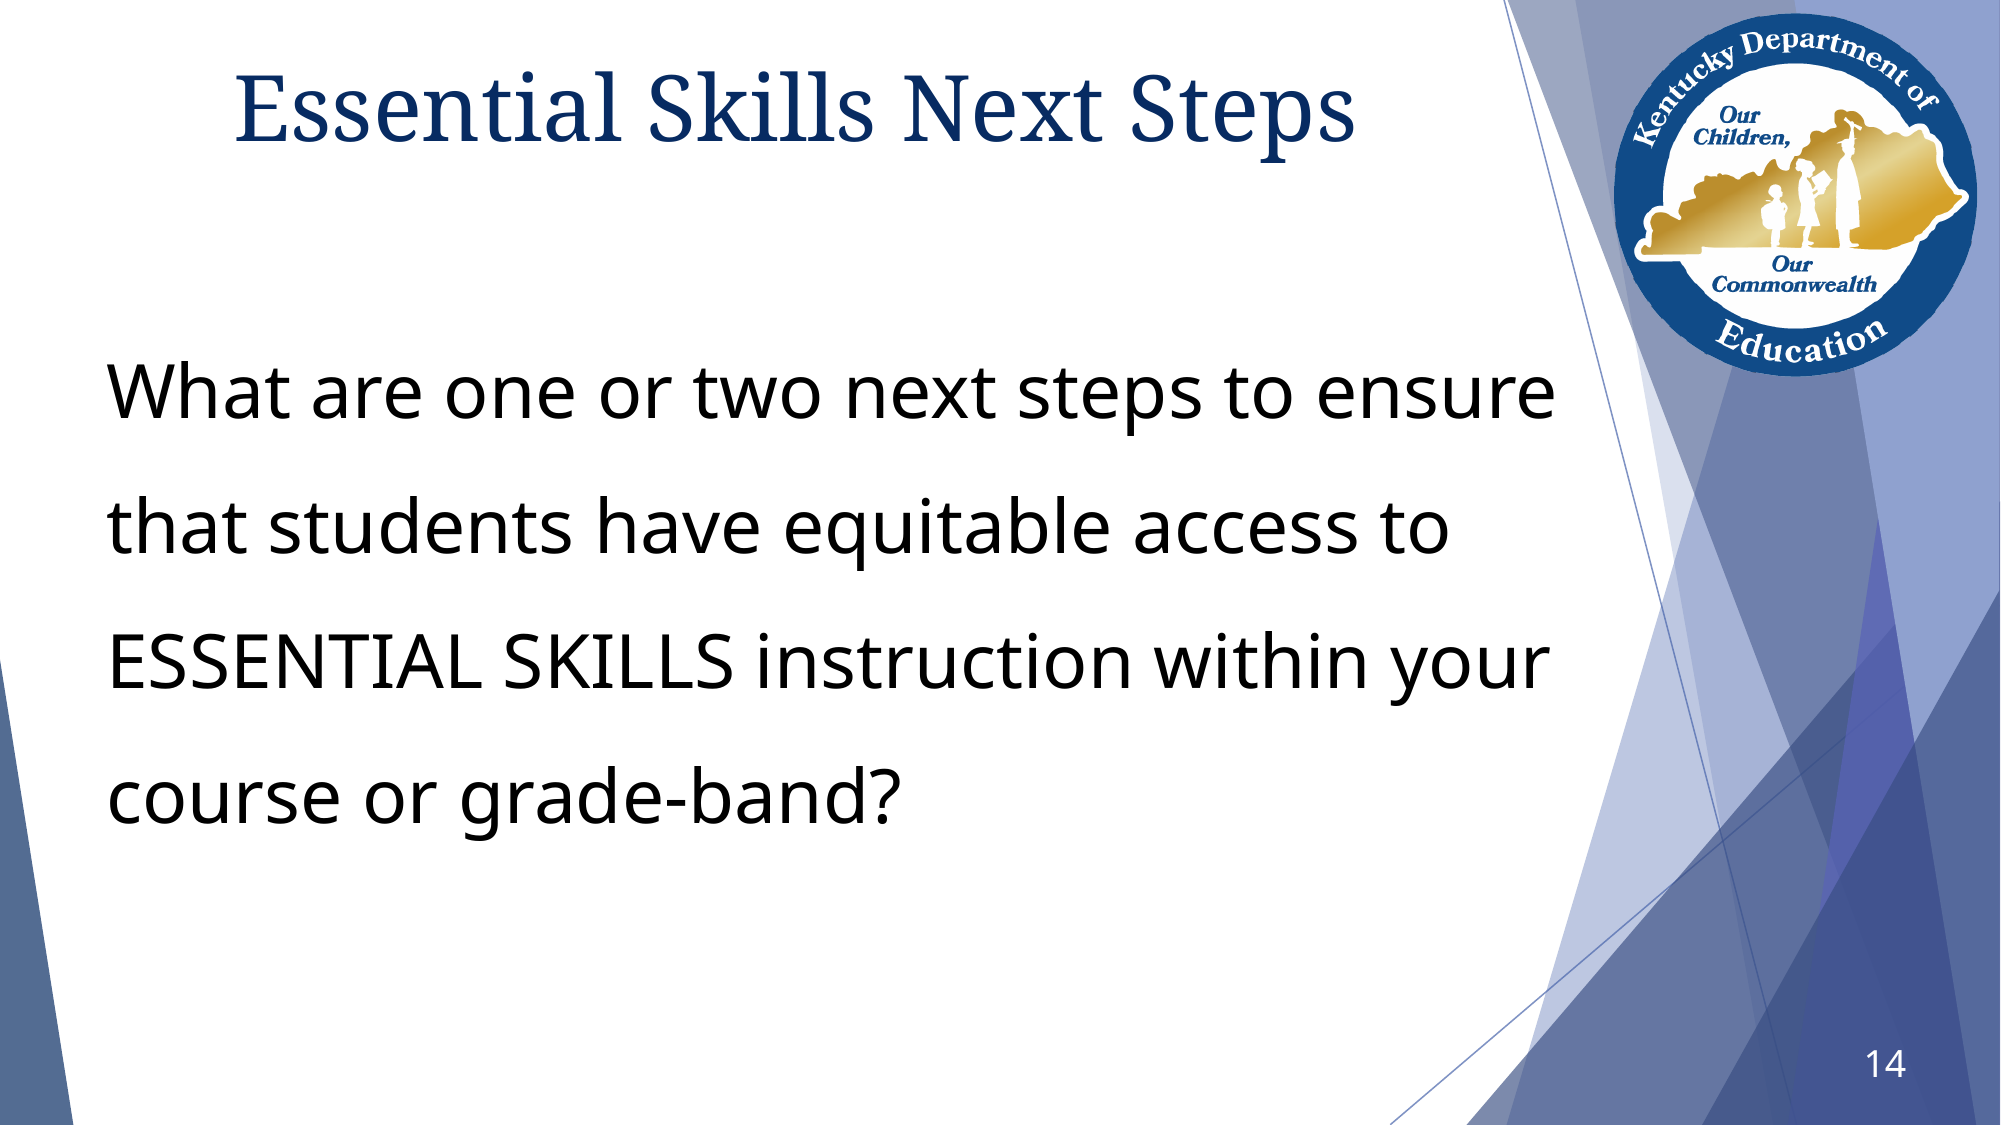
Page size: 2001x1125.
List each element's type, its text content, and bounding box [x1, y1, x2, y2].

slide_number 14 [1809, 1035, 1922, 1096]
title Essential Skills Next Steps [91, 42, 1502, 259]
picture [1598, 0, 1989, 390]
list What are one or two next steps to ensure that students have equitable access to ESSENTIAL SKILLS instruction within your course or grade-band? [91, 290, 1599, 1095]
